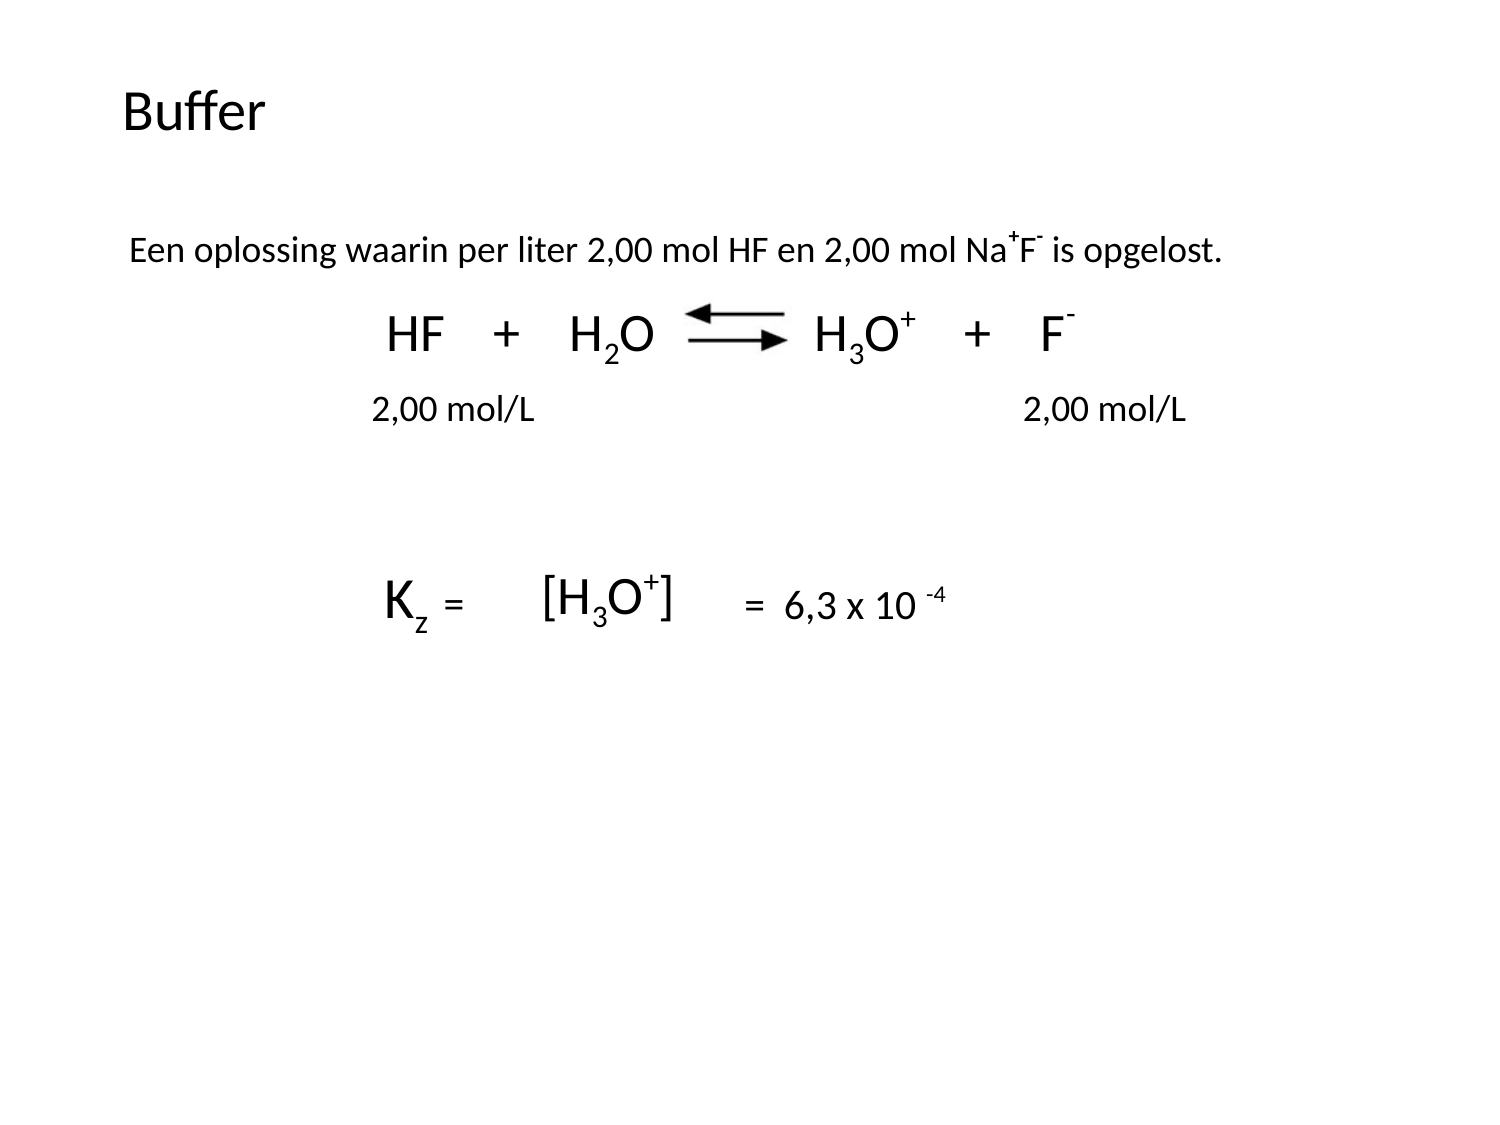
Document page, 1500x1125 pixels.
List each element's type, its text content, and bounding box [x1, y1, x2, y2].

text_box Buffer [108, 64, 282, 150]
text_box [302, 511, 1158, 658]
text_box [322, 285, 1500, 480]
text_box Een buffer is bijvoorbeeld: Een oplossing waarin per liter 2,00 mol HF en 2,00 mol Na+F- is opgelost. [114, 169, 1239, 468]
